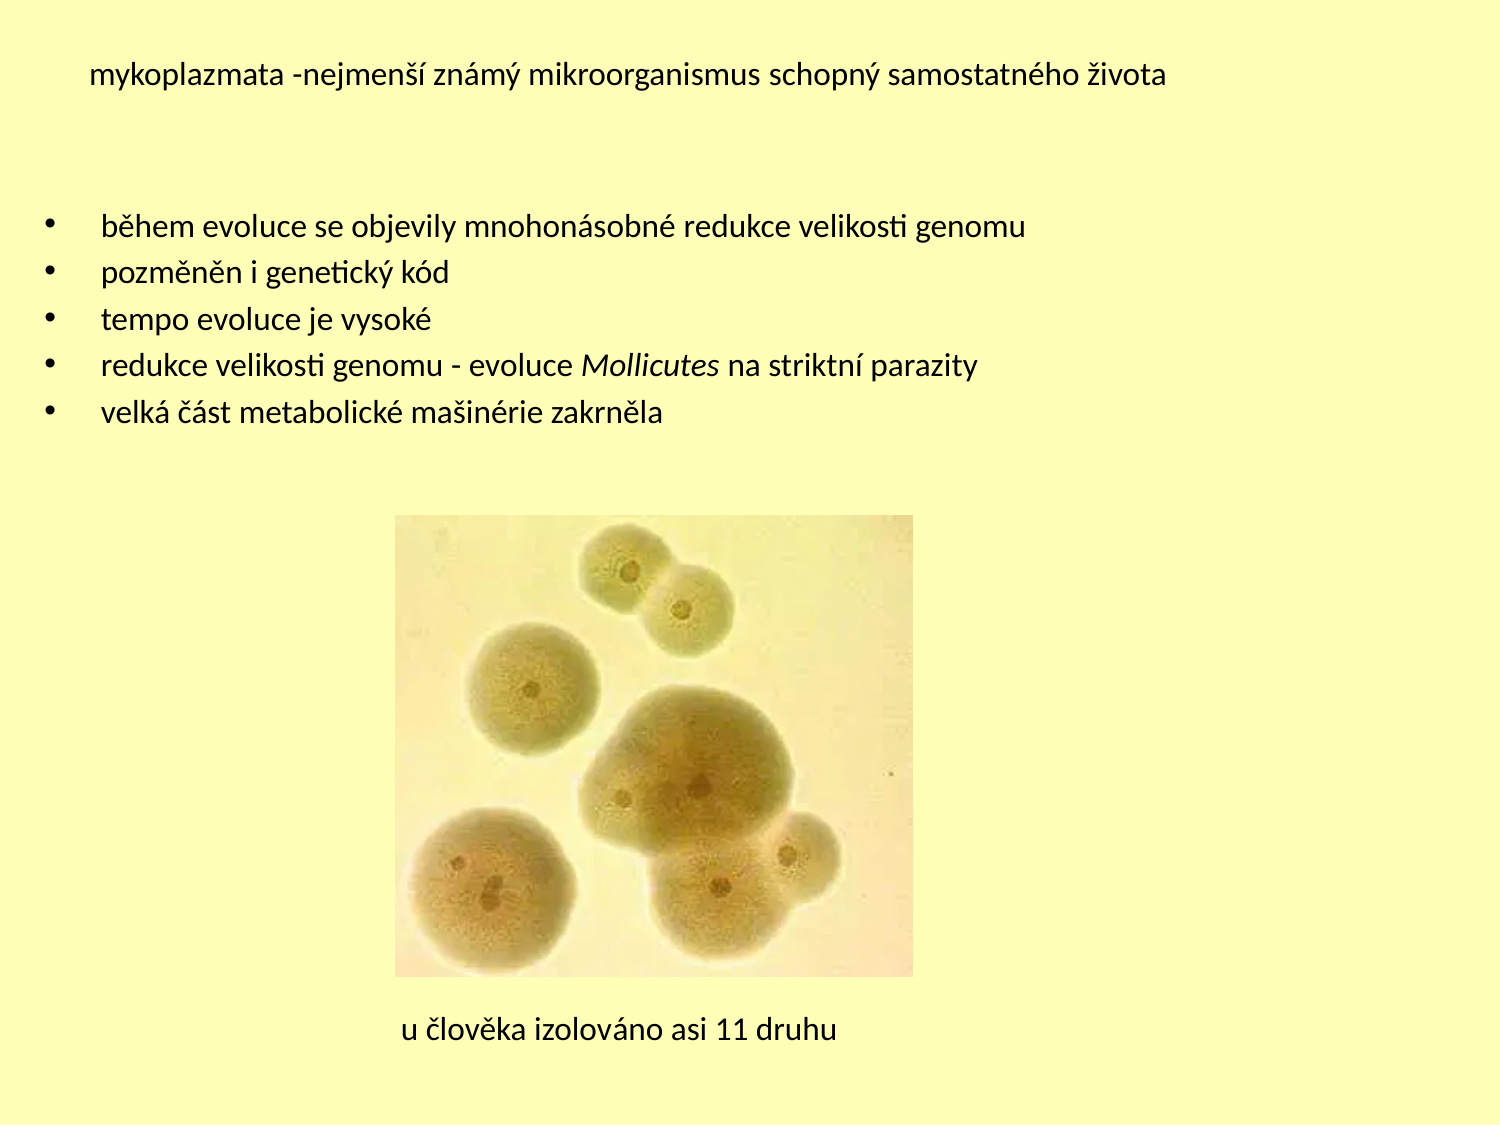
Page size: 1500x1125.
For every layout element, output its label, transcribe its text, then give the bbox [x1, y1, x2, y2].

text_box mykoplazmata -nejmenší známý mikroorganismus schopný samostatného života [74, 44, 1412, 100]
text_box u člověka izolováno asi 11 druhu [386, 999, 853, 1055]
list během evoluce se objevily mnohonásobné redukce velikosti genomu pozměněn i genetický kód tempo evoluce je vysoké redukce velikosti genomu - evoluce Mollicutes na striktní parazity velká část metabolické mašinérie zakrněla [29, 196, 1388, 634]
picture [395, 514, 913, 977]
